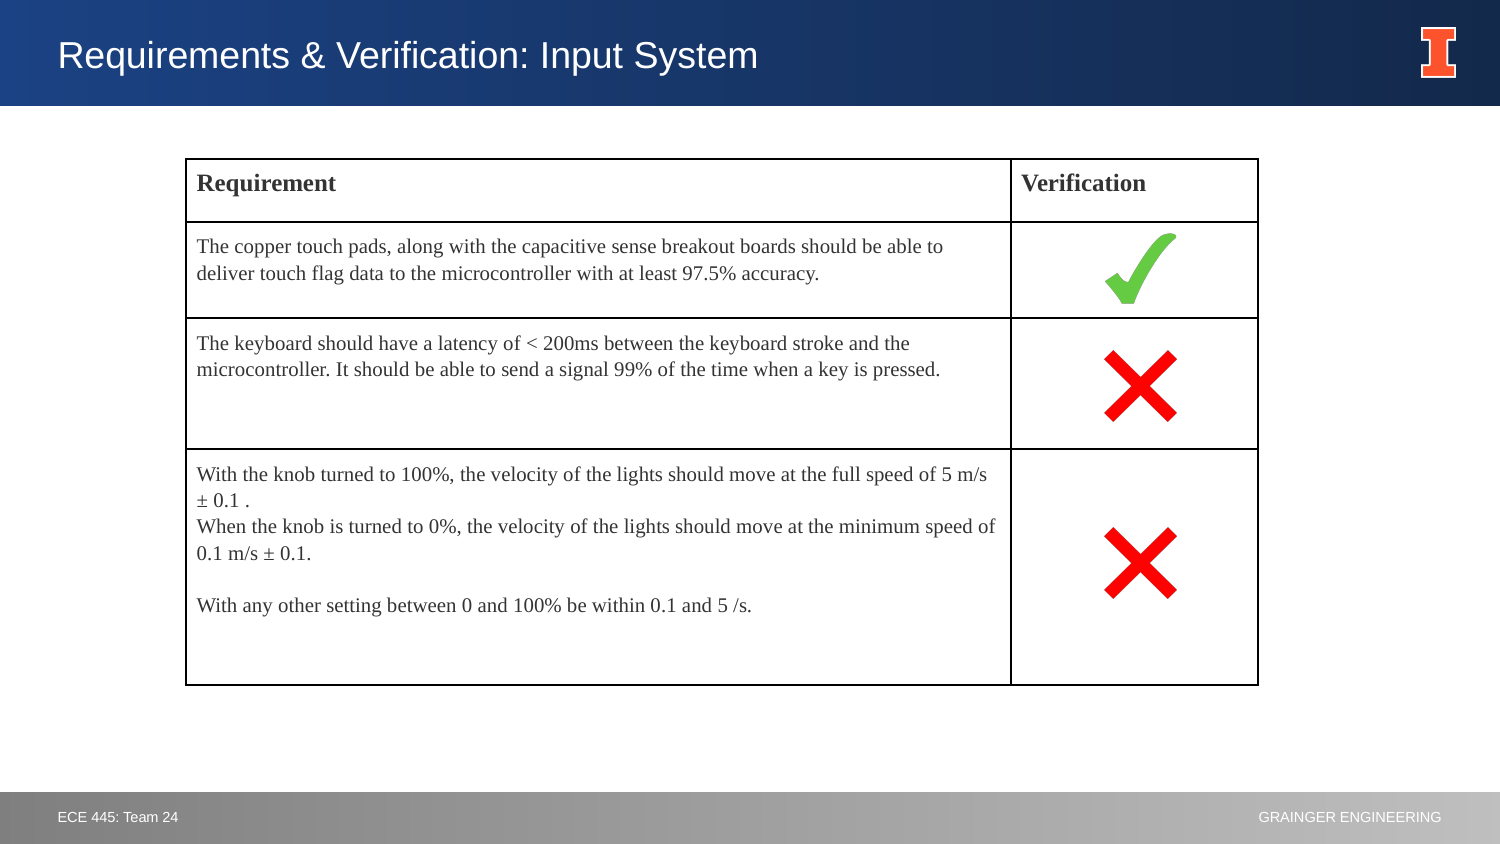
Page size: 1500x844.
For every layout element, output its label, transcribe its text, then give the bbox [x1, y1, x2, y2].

table_header Requirement [187, 160, 1010, 221]
table_cell [1012, 450, 1257, 684]
text_box [0, 792, 1500, 844]
picture [1421, 27, 1456, 78]
picture [1104, 232, 1177, 305]
text_box GRAINGER ENGINEERING [1148, 802, 1453, 832]
text_box ECE 445: Team 24 [46, 802, 1030, 832]
text_box [0, 0, 1500, 106]
table_cell With the knob turned to 100%, the velocity of the lights should move at the full speed of 5 m/s ± 0.1 . When the knob is turned to 0%, the velocity of the lights should move at the minimum speed of 0.1 m/s ± 0.1. With any other setting between 0 and 100% be within 0.1 and 5 /s. [187, 450, 1010, 684]
table_cell The copper touch pads, along with the capacitive sense breakout boards should be able to deliver touch flag data to the microcontroller with at least 97.5% accuracy. [187, 223, 1010, 317]
text_box Requirements & Verification: Input System [46, 25, 1389, 82]
table_cell [1012, 223, 1257, 317]
table_cell The keyboard should have a latency of < 200ms between the keyboard stroke and the microcontroller. It should be able to send a signal 99% of the time when a key is pressed. [187, 319, 1010, 448]
picture [1104, 350, 1177, 423]
table_header Verification [1012, 160, 1257, 221]
table_cell [1012, 319, 1257, 448]
picture [1104, 527, 1177, 600]
